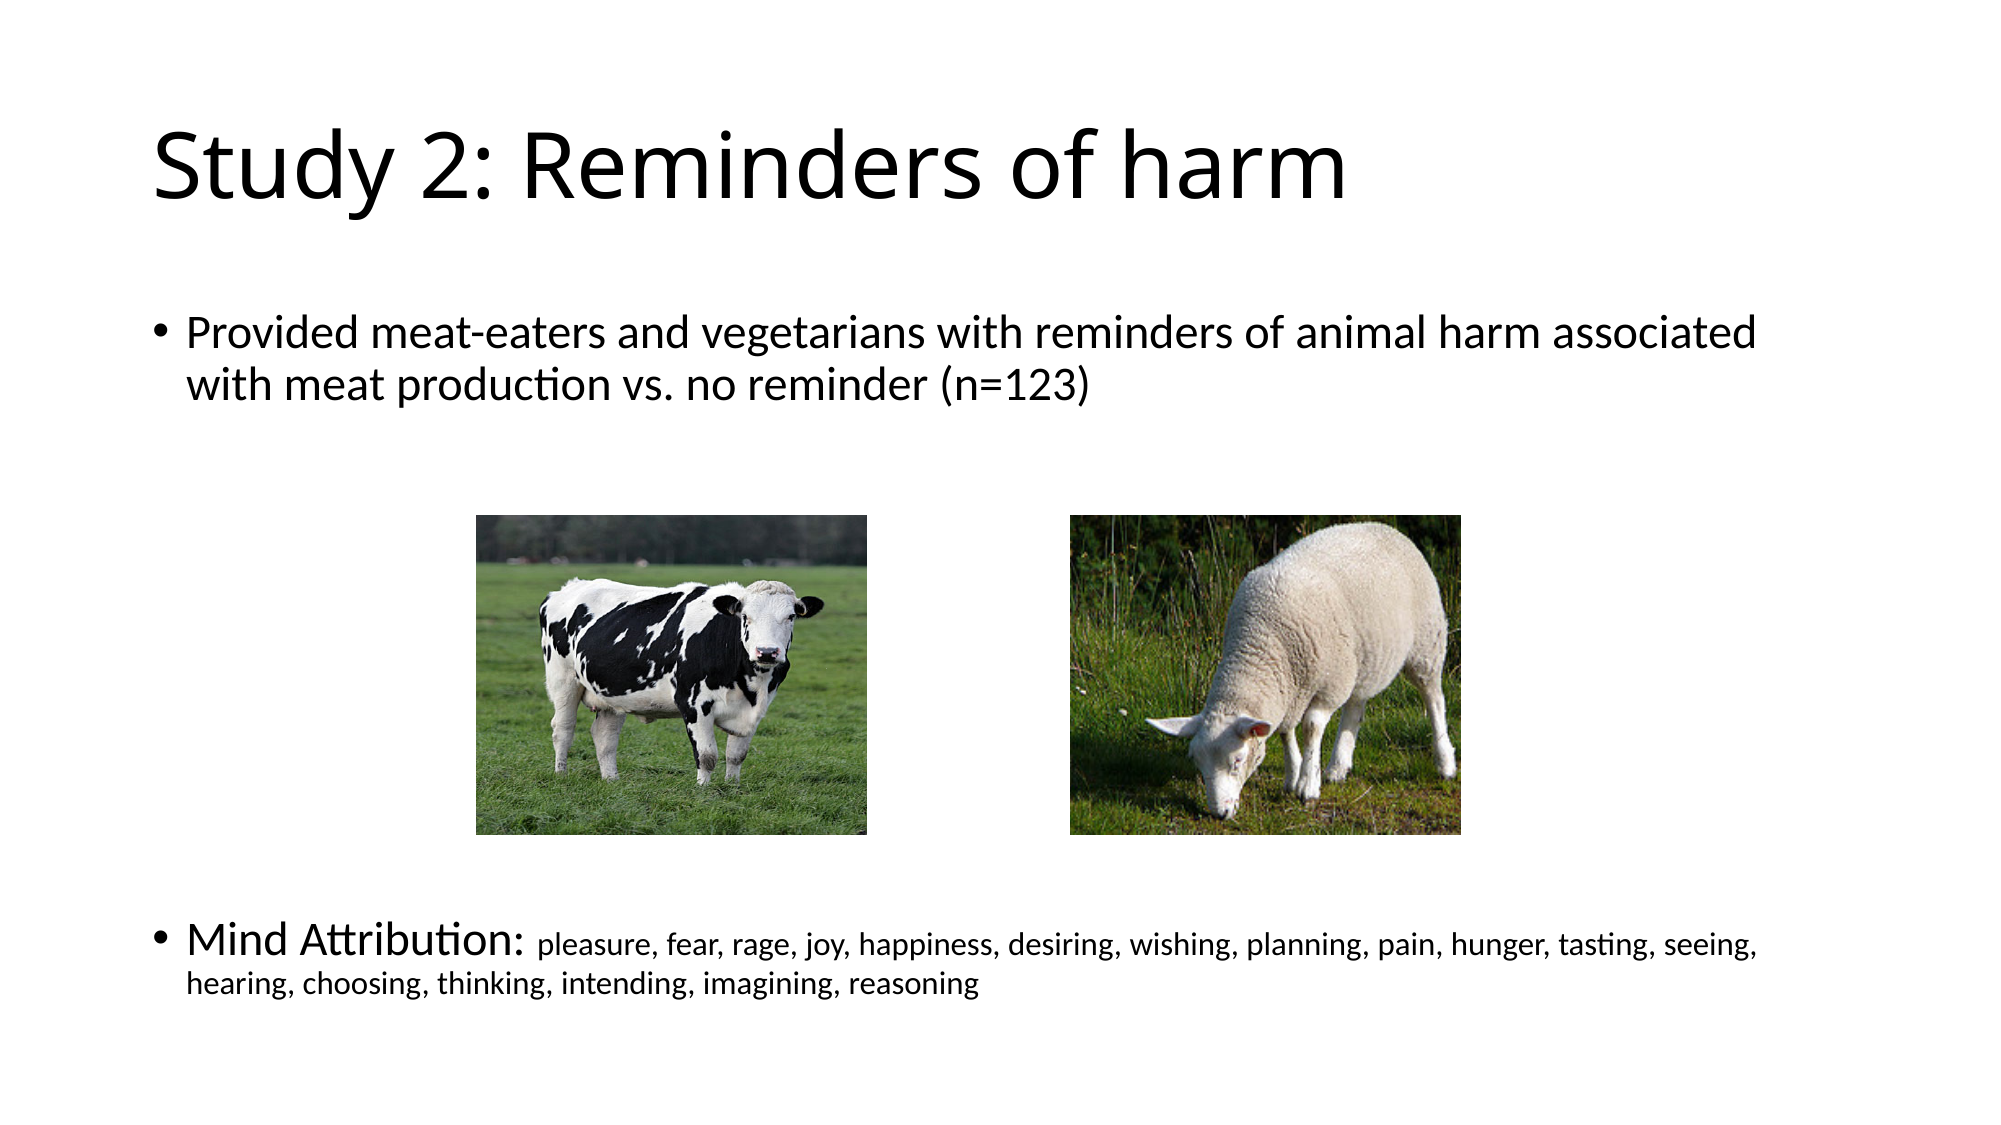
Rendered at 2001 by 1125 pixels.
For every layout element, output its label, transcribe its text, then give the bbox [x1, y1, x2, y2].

picture [1070, 515, 1461, 835]
list Provided meat-eaters and vegetarians with reminders of animal harm associated with meat production vs. no reminder (n=123) Mind Attribution: pleasure, fear, rage, joy, happiness, desiring, wishing, planning, pain, hunger, tasting, seeing, hearing, choosing, thinking, intending, imagining, reasoning [137, 299, 1863, 1014]
title Study 2: Reminders of harm [137, 59, 1863, 278]
picture [476, 515, 867, 835]
